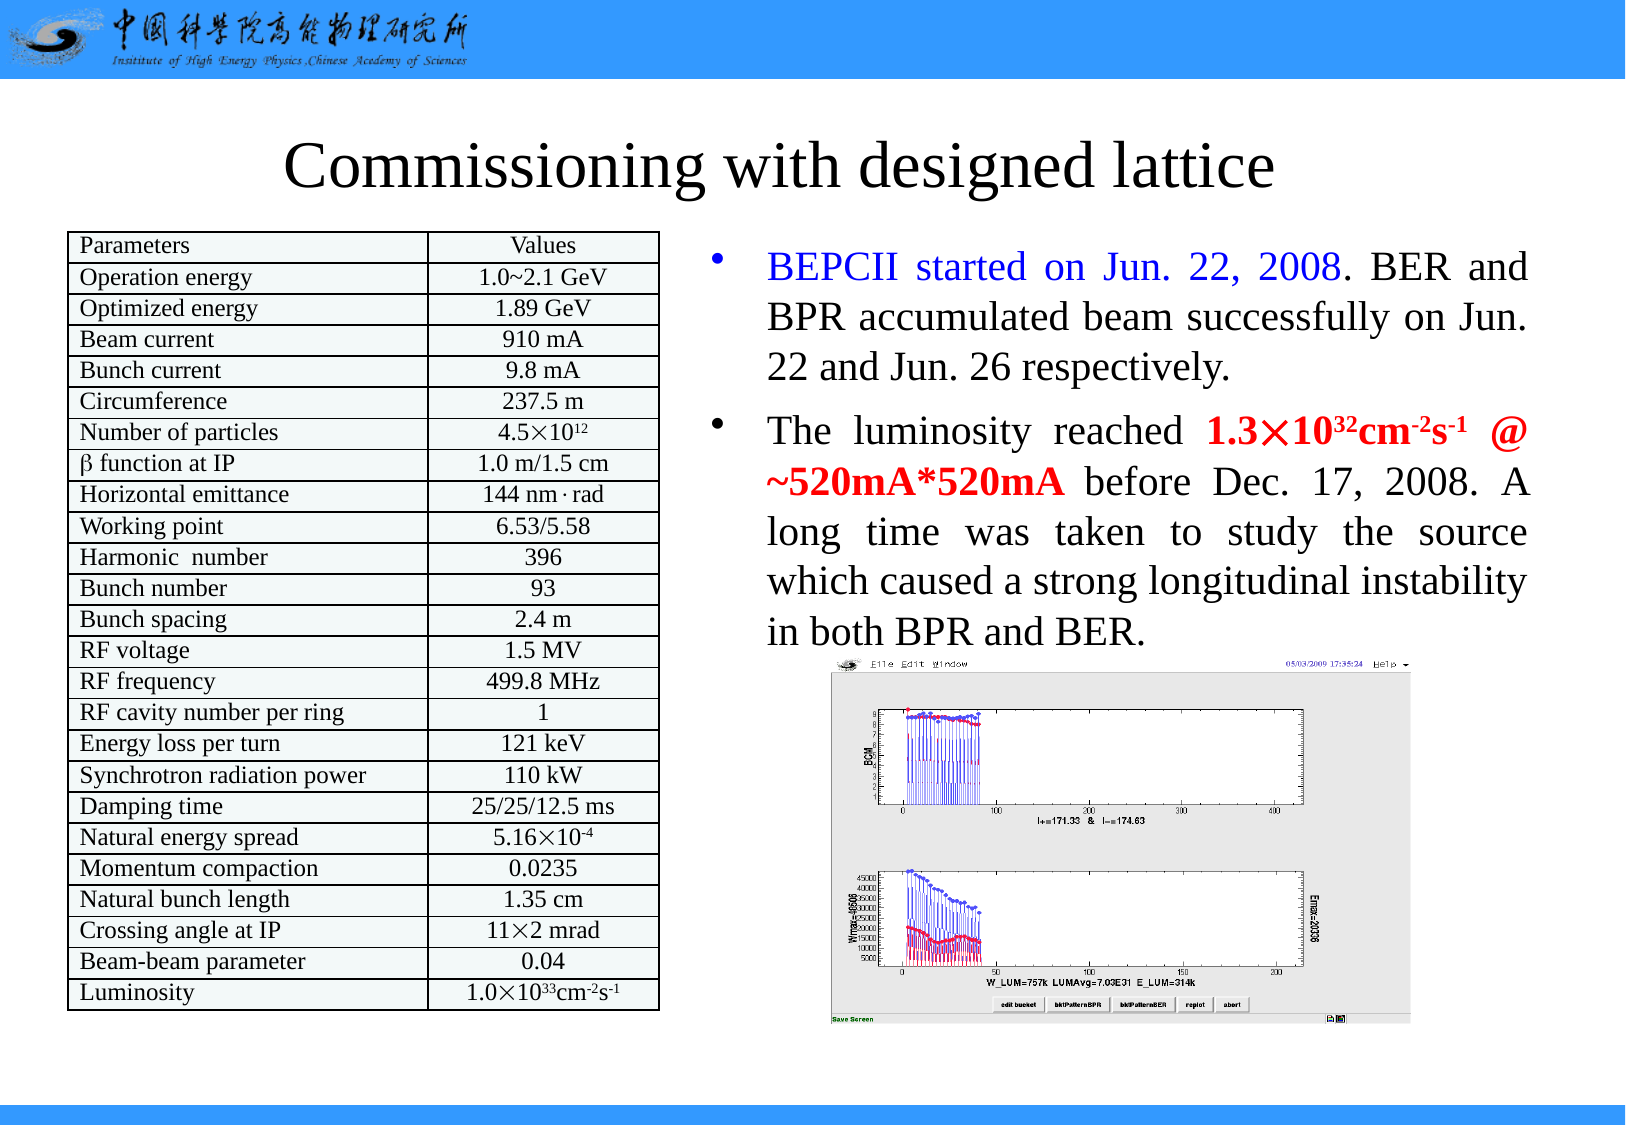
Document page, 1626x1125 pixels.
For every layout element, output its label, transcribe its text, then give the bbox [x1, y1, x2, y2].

table_header Values [429, 233, 658, 262]
picture [831, 656, 1411, 1024]
table_cell 237.5 m [429, 388, 658, 418]
table_cell Beam current [69, 326, 427, 355]
table_cell 1.5 MV [429, 637, 658, 667]
table_cell 93 [429, 575, 658, 604]
table_cell Bunch spacing [69, 606, 427, 635]
table_cell Beam-beam parameter [69, 948, 427, 978]
table_cell Harmonic number [69, 544, 427, 573]
table_cell 9.8 mA [429, 357, 658, 386]
table_cell Luminosity [69, 980, 427, 1009]
table_cell Natural energy spread [69, 824, 427, 853]
table_cell 121 keV [429, 731, 658, 760]
table_cell 112 mrad [429, 917, 658, 947]
table_cell 6.53/5.58 [429, 513, 658, 542]
table_cell Energy loss per turn [69, 731, 427, 760]
table_cell Optimized energy [69, 295, 427, 324]
table_cell 2.4 m [429, 606, 658, 635]
table_cell 910 mA [429, 326, 658, 355]
table_cell 396 [429, 544, 658, 573]
table_cell Horizontal emittance [69, 482, 427, 511]
table_cell Damping time [69, 793, 427, 822]
table_header Parameters [69, 233, 427, 262]
table_cell RF voltage [69, 637, 427, 667]
table_cell 1.35 cm [429, 886, 658, 916]
table_cell 144 nmrad [429, 482, 658, 511]
table_cell RF frequency [69, 668, 427, 698]
table_cell 1.01033cm-2s-1 [429, 980, 658, 1009]
table_cell Circumference [69, 388, 427, 418]
table_cell 499.8 MHz [429, 668, 658, 698]
table_cell RF cavity number per ring [69, 699, 427, 729]
table_cell Natural bunch length [69, 886, 427, 916]
table_cell Synchrotron radiation power [69, 762, 427, 791]
table_cell 4.51012 [429, 419, 658, 449]
table_cell Crossing angle at IP [69, 917, 427, 947]
table_cell 1.0 m/1.5 cm [429, 450, 658, 480]
list BEPCII started on Jun. 22, 2008. BER and BPR accumulated beam successfully on Jun. 22 and Jun. 26 respectively. The luminosity reached 1.31032cm-2s-1 @ ~520mA*520mA before Dec. 17, 2008. A long time was taken to study the source which caused a strong longitudinal instability in both BPR and BER. [695, 231, 1544, 716]
picture [6, 7, 467, 68]
table_cell Bunch number [69, 575, 427, 604]
table_cell  function at IP [69, 450, 427, 480]
table_cell 0.04 [429, 948, 658, 978]
table_cell Bunch current [69, 357, 427, 386]
table_cell Operation energy [69, 264, 427, 293]
table_cell 1 [429, 699, 658, 729]
table_cell 0.0235 [429, 855, 658, 884]
table_cell 1.0~2.1 GeV [429, 264, 658, 293]
table_cell Working point [69, 513, 427, 542]
table_cell 110 kW [429, 762, 658, 791]
table_cell Momentum compaction [69, 855, 427, 884]
table_cell Number of particles [69, 419, 427, 449]
table_cell 5.1610-4 [429, 824, 658, 853]
table_cell 25/25/12.5 ms [429, 793, 658, 822]
text_box Commissioning with designed lattice [269, 113, 1545, 209]
table_cell 1.89 GeV [429, 295, 658, 324]
